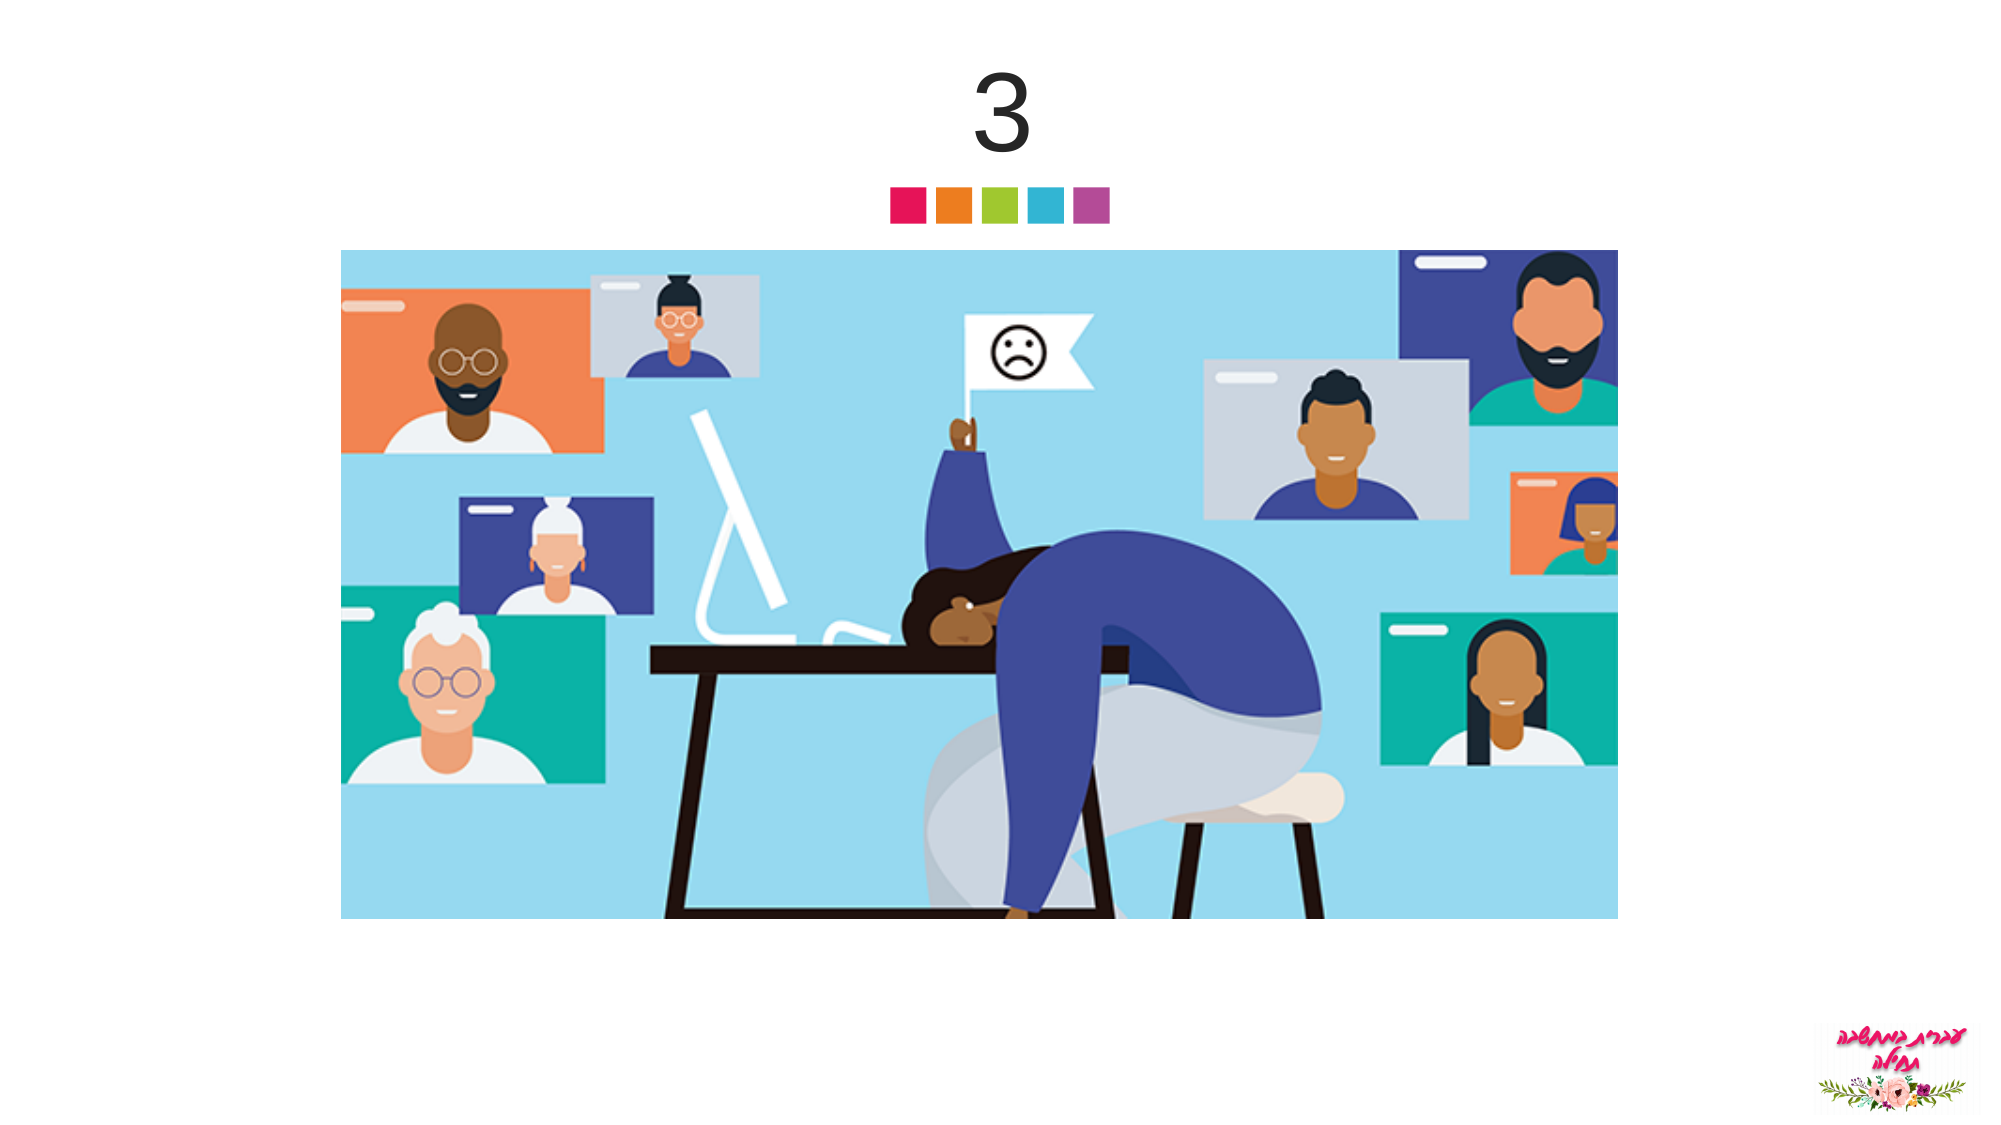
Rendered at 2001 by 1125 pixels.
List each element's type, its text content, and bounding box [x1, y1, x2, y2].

list 3 [53, 55, 1952, 175]
picture [1813, 1023, 1981, 1115]
picture [341, 250, 1618, 919]
